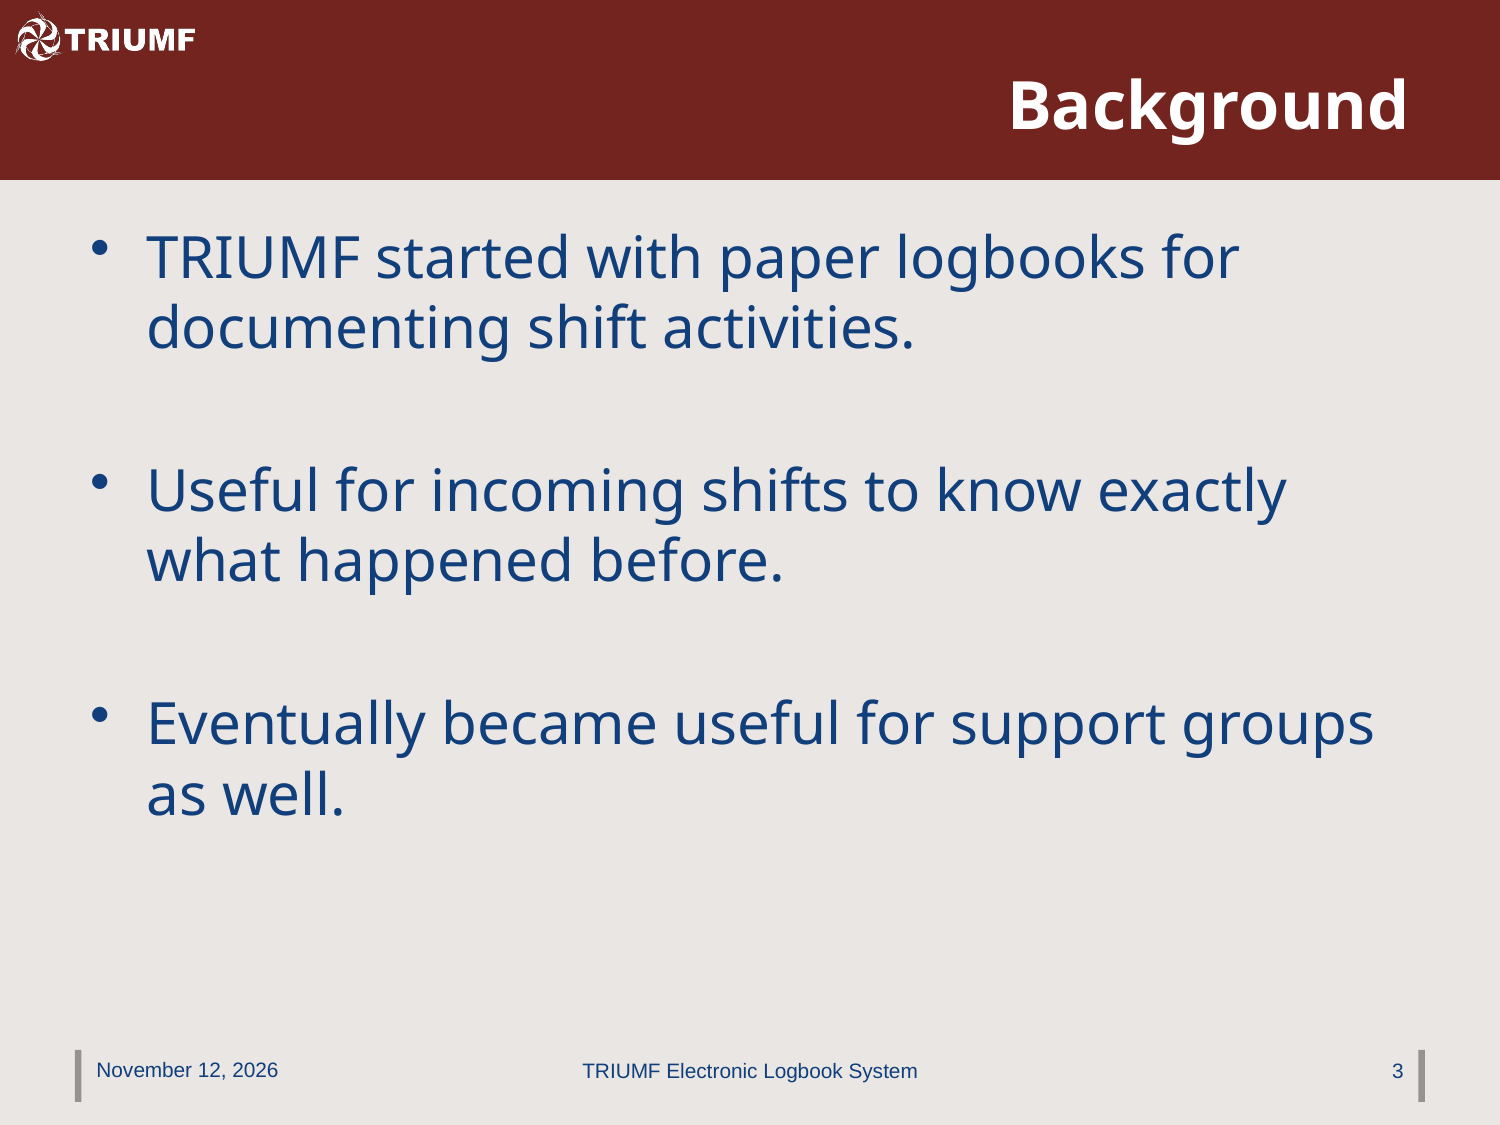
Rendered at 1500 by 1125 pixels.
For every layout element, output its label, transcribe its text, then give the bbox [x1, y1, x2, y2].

picture [15, 11, 195, 61]
title Background [74, 61, 1426, 162]
footer TRIUMF Electronic Logbook System [337, 1049, 1163, 1125]
list TRIUMF started with paper logbooks for documenting shift activities. Useful for incoming shifts to know exactly what happened before. Eventually became useful for support groups as well. [74, 212, 1426, 1001]
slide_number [81, 1048, 314, 1125]
slide_number 3 [1182, 1049, 1419, 1125]
